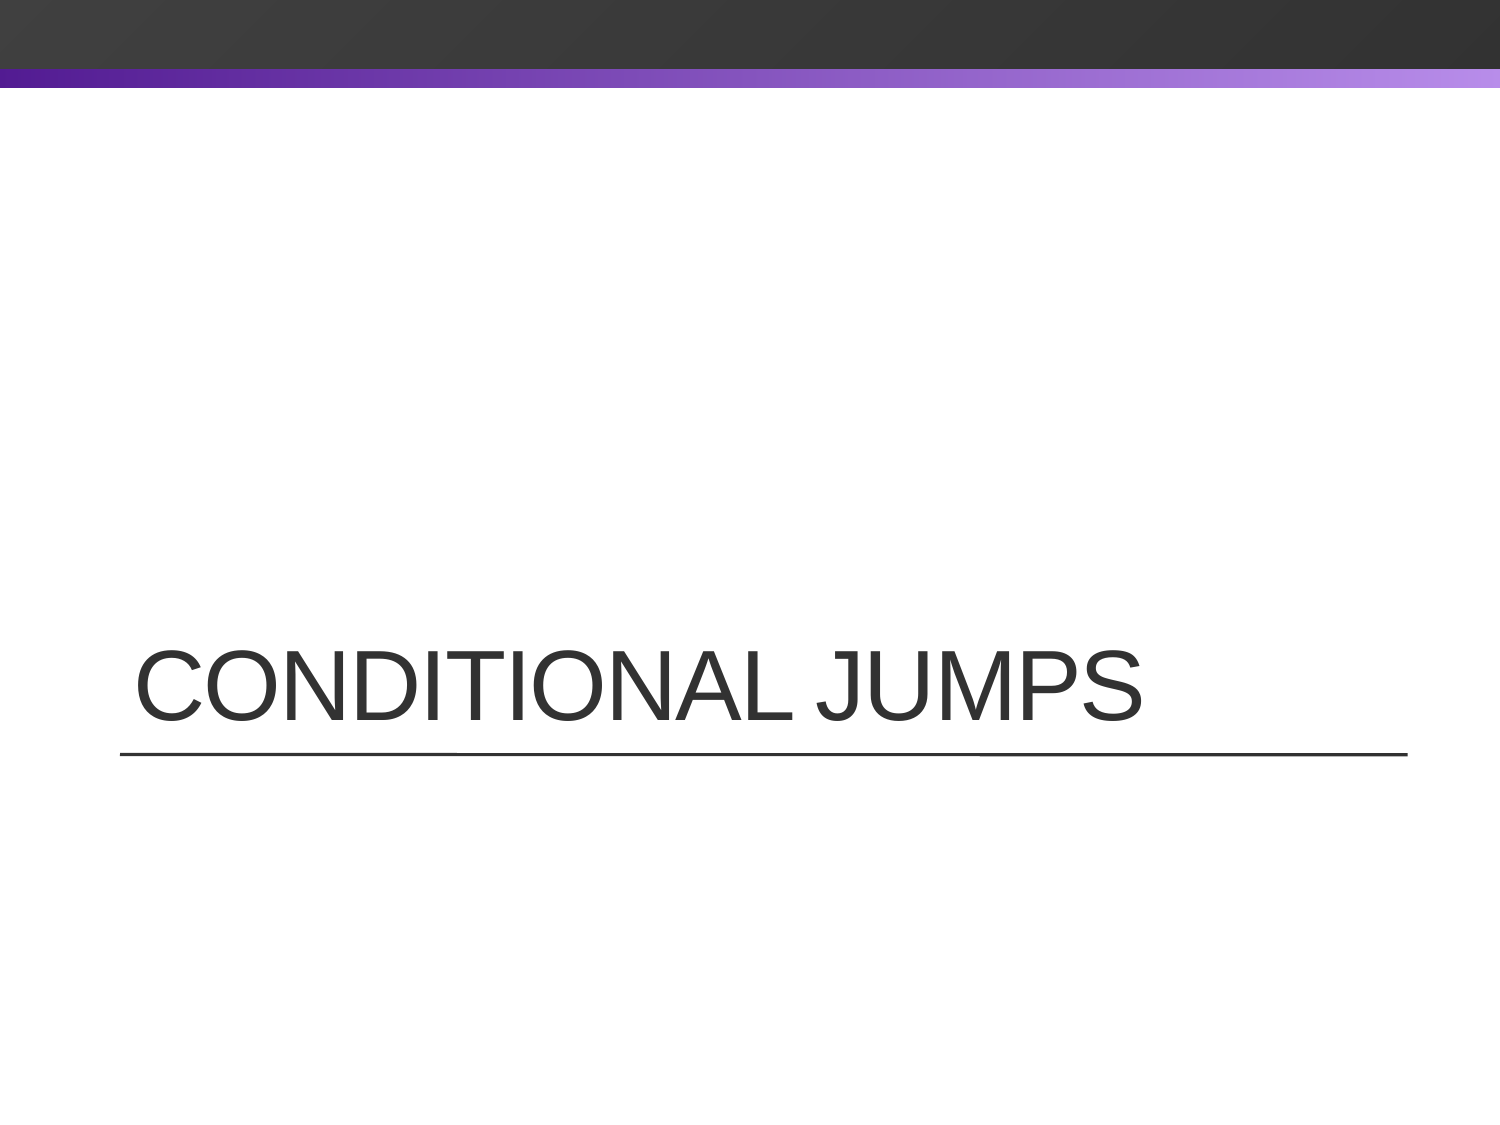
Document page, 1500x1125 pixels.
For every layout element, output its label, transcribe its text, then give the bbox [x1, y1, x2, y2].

title Conditional Jumps [118, 387, 1500, 749]
